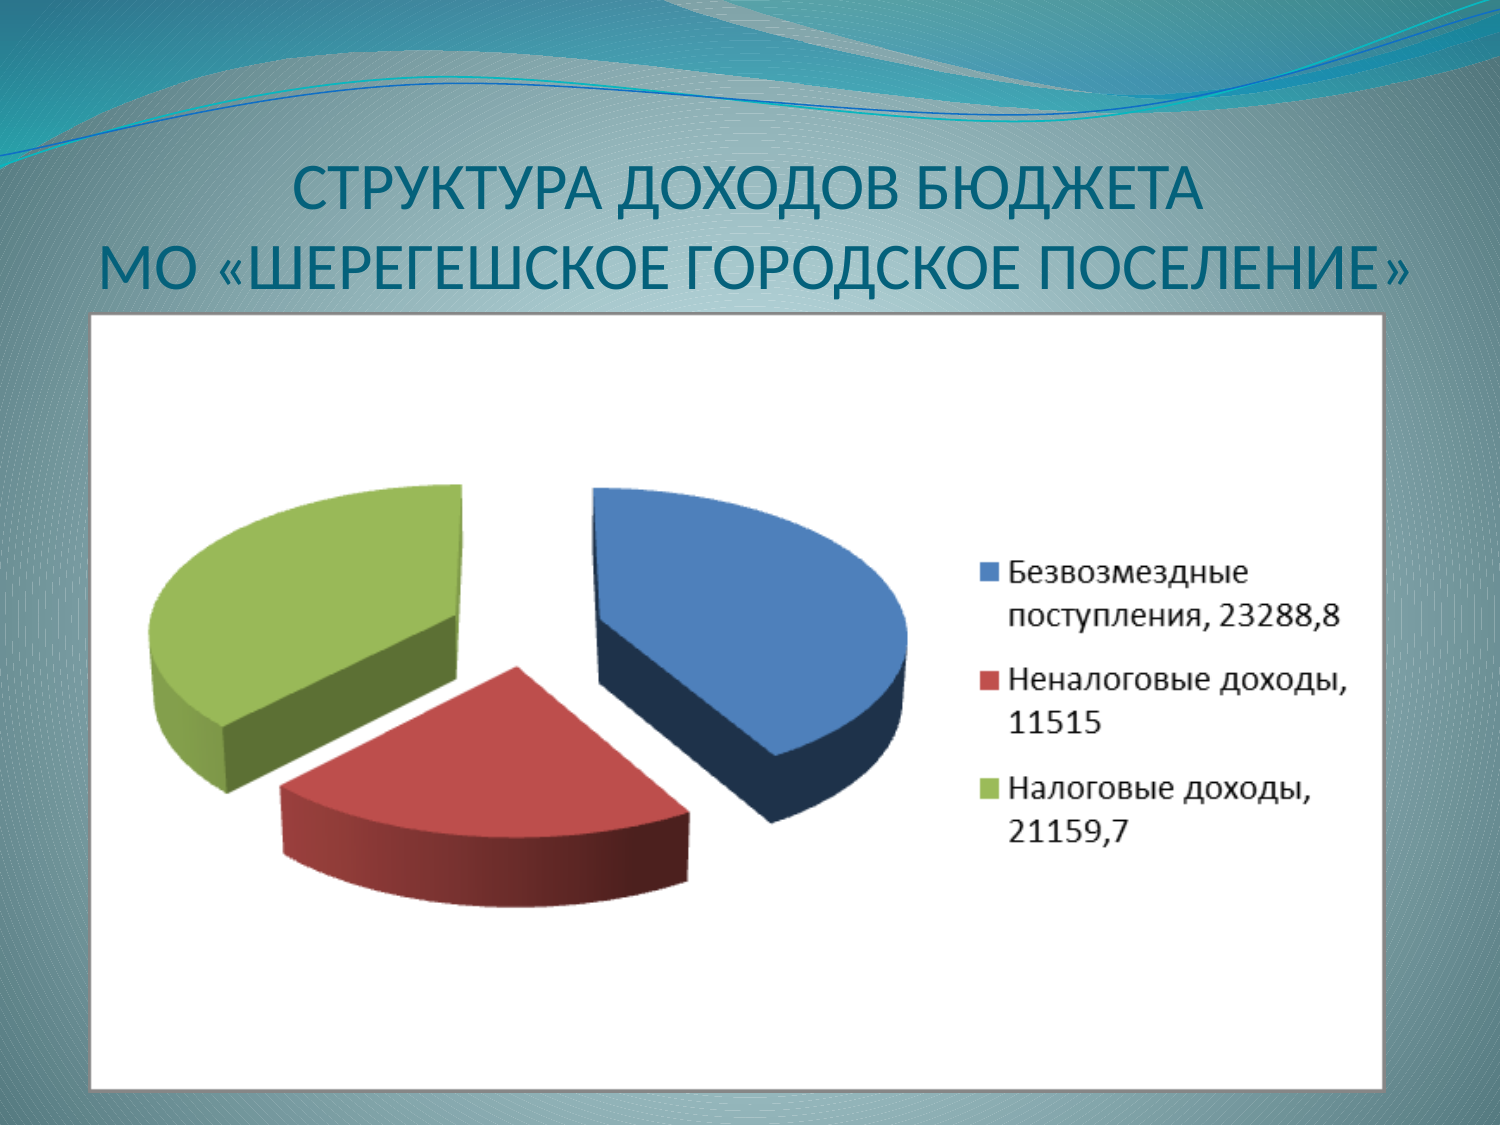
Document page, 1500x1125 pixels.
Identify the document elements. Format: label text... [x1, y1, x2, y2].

title СТРУКТУРА ДОХОДОВ БЮДЖЕТА МО «ШЕРЕГЕШСКОЕ ГОРОДСКОЕ ПОСЕЛЕНИЕ» [75, 115, 1438, 303]
picture [88, 312, 1386, 1093]
